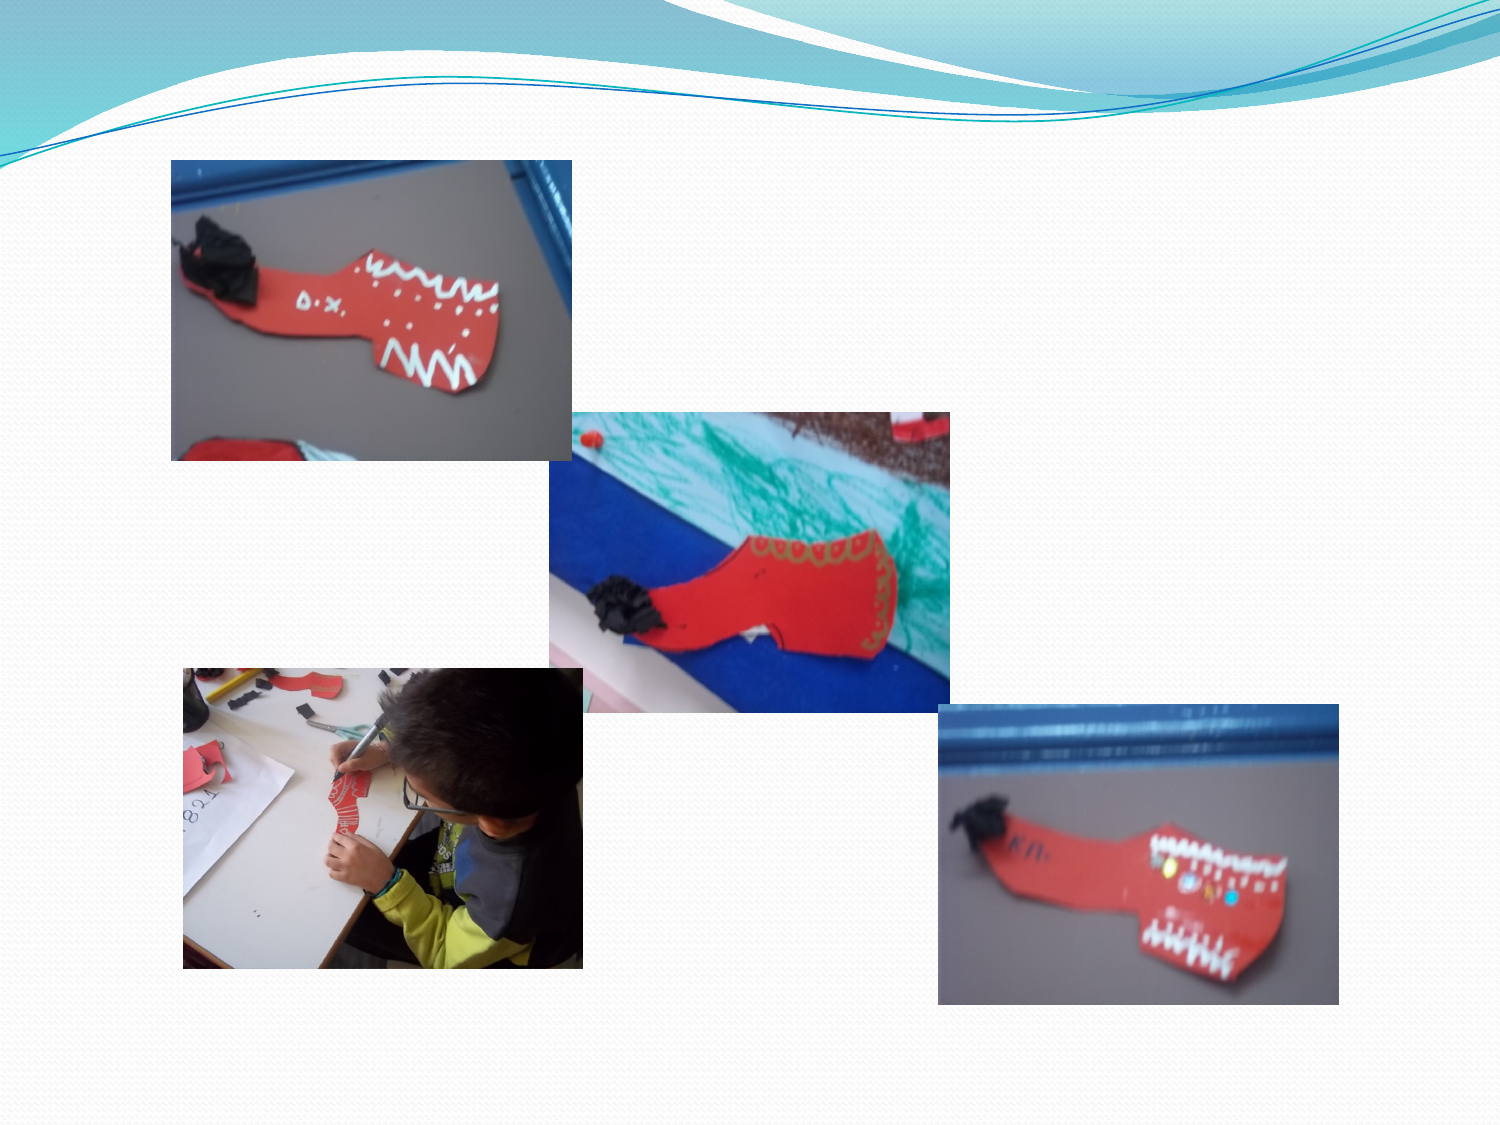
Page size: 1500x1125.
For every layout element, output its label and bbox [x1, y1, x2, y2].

picture [182, 412, 1340, 1005]
picture [170, 160, 572, 462]
